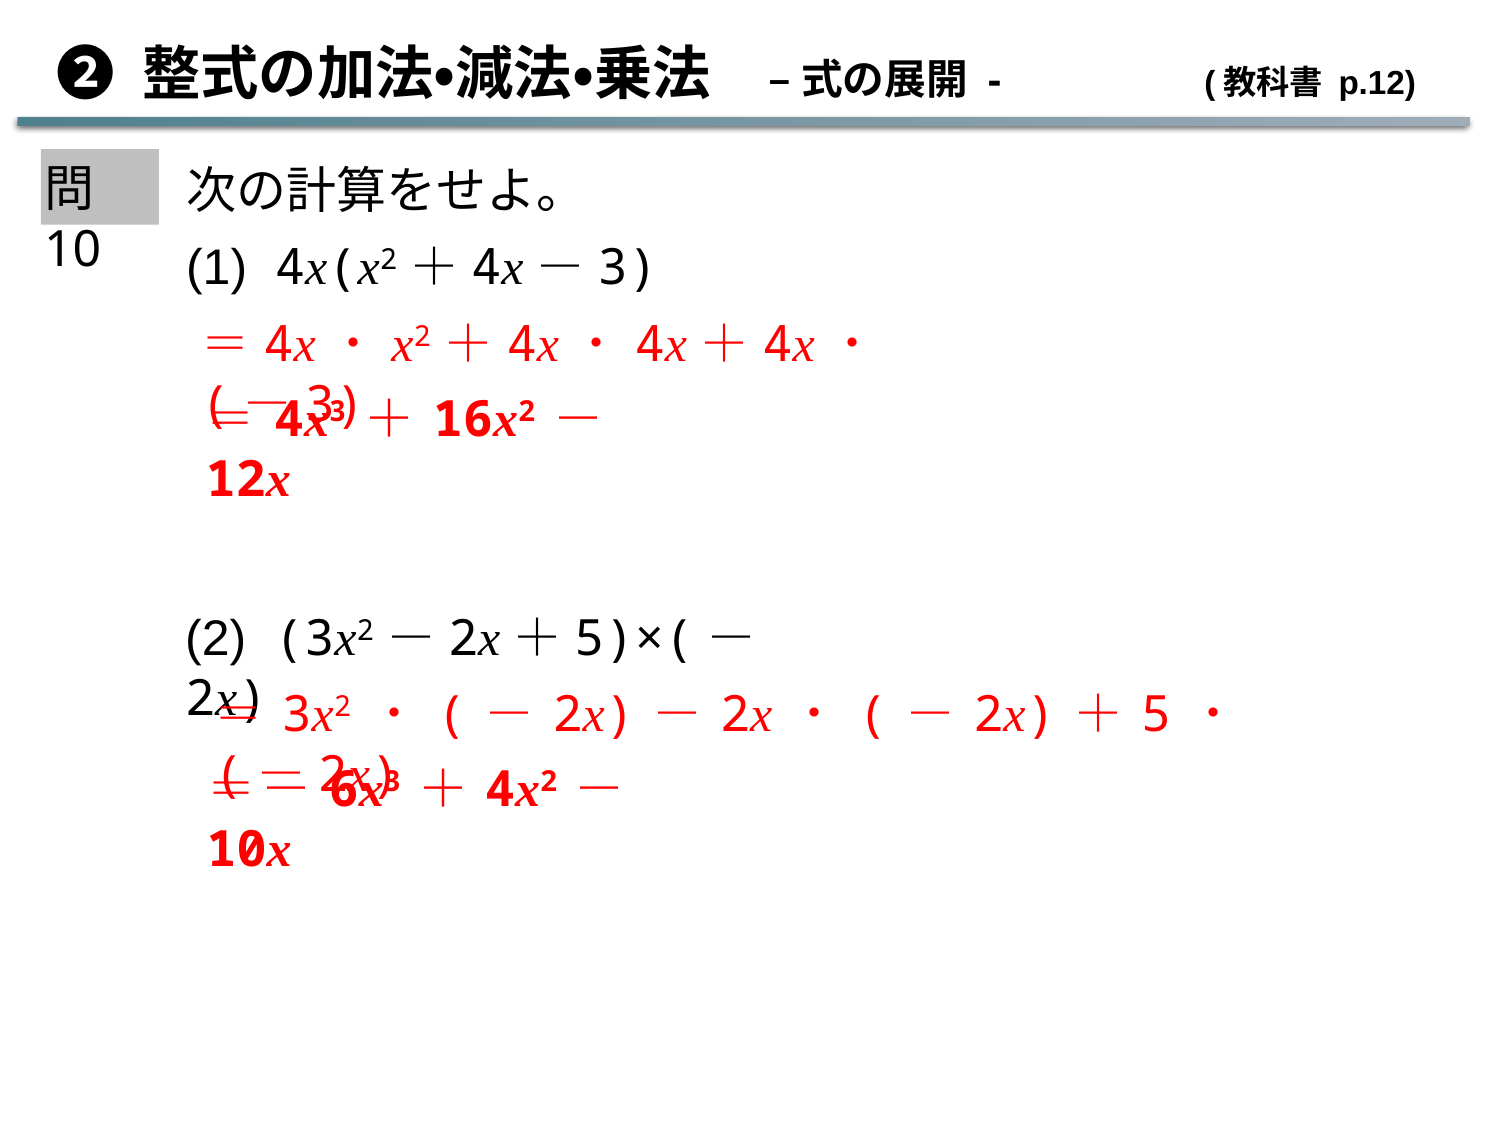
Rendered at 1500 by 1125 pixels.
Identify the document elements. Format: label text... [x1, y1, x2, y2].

text_box ➋ 整式の加法・減法・乗法 – 式の展開 - (教科書 p.12) [42, 13, 1436, 114]
text_box ＝3x2・(－2x)－2x・(－2x)＋5・(－2x) [110, 673, 1266, 809]
text_box (2) (3x2－2x＋5)×(－2x) [170, 597, 856, 673]
text_box ＝4x3＋16x2－12x [102, 379, 631, 455]
text_box 次の計算をせよ。 [171, 150, 668, 226]
text_box (1) 4x(x2＋4x－3) [171, 226, 786, 302]
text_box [29, 148, 171, 225]
text_box ＝4x・x2＋4x・4x＋4x・(－3) [97, 303, 905, 379]
text_box ＝－6x3＋4x2－10x [103, 748, 652, 824]
